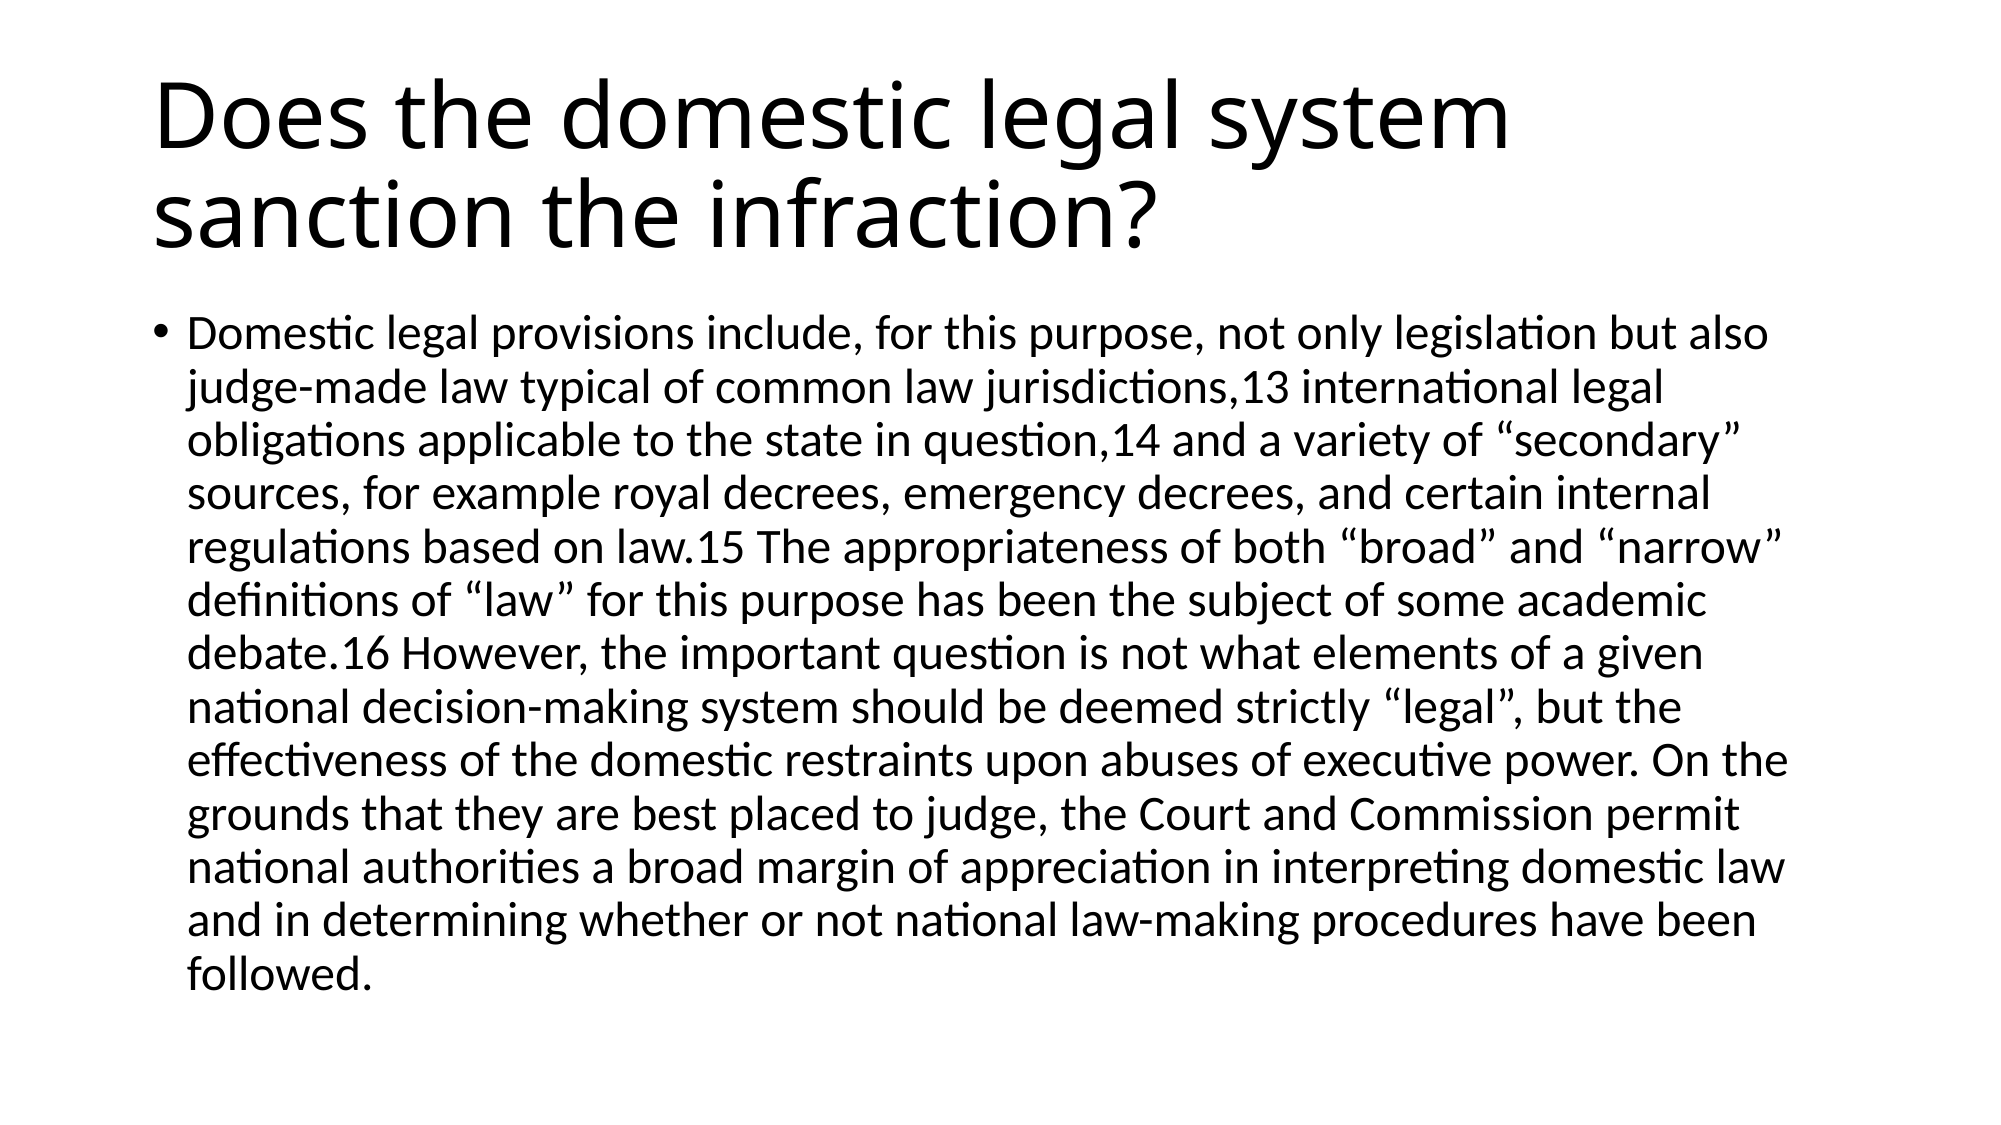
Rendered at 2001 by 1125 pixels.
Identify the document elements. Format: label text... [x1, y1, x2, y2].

list Domestic legal provisions include, for this purpose, not only legislation but also judge-made law typical of common law jurisdictions,13 international legal obligations applicable to the state in question,14 and a variety of “secondary” sources, for example royal decrees, emergency decrees, and certain internal regulations based on law.15 The appropriateness of both “broad” and “narrow” definitions of “law” for this purpose has been the subject of some academic debate.16 However, the important question is not what elements of a given national decision-making system should be deemed strictly “legal”, but the effectiveness of the domestic restraints upon abuses of executive power. On the grounds that they are best placed to judge, the Court and Commission permit national authorities a broad margin of appreciation in interpreting domestic law and in determining whether or not national law-making procedures have been followed. [137, 299, 1863, 1014]
title Does the domestic legal system sanction the infraction? [137, 59, 1863, 278]
